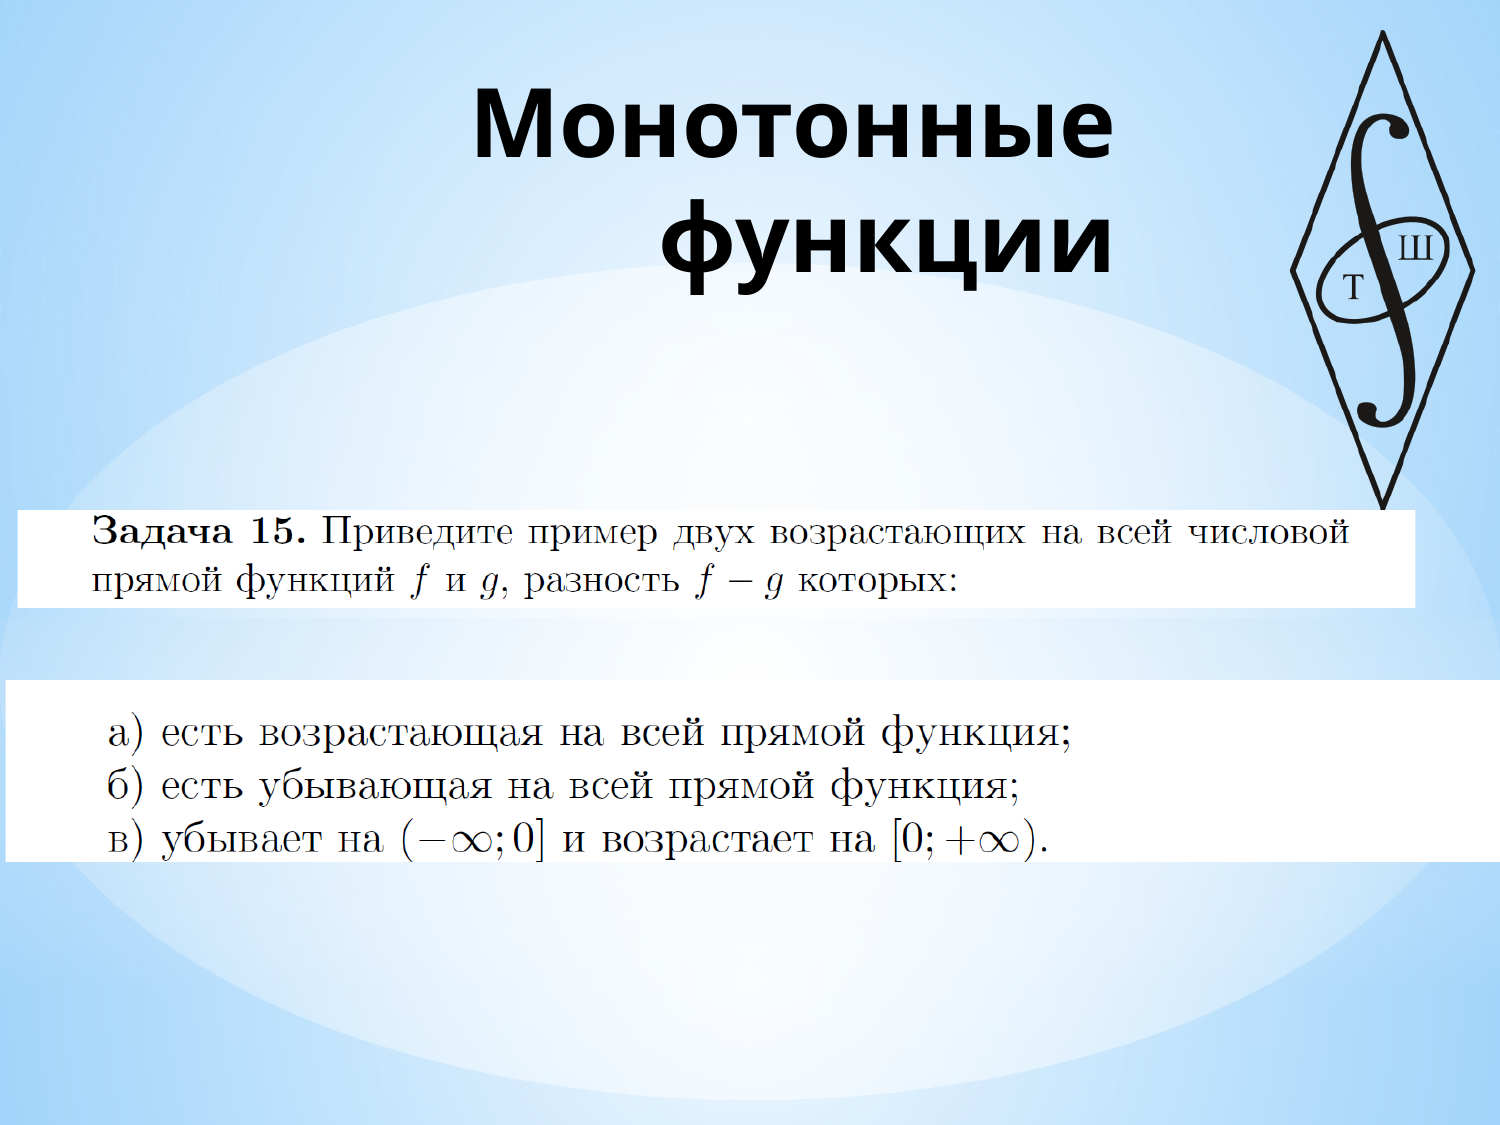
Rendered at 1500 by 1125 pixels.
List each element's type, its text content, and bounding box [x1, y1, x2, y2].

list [17, 510, 1416, 608]
picture [5, 680, 1500, 862]
picture [1266, 18, 1495, 518]
title Монотонные функции [63, 54, 1132, 242]
